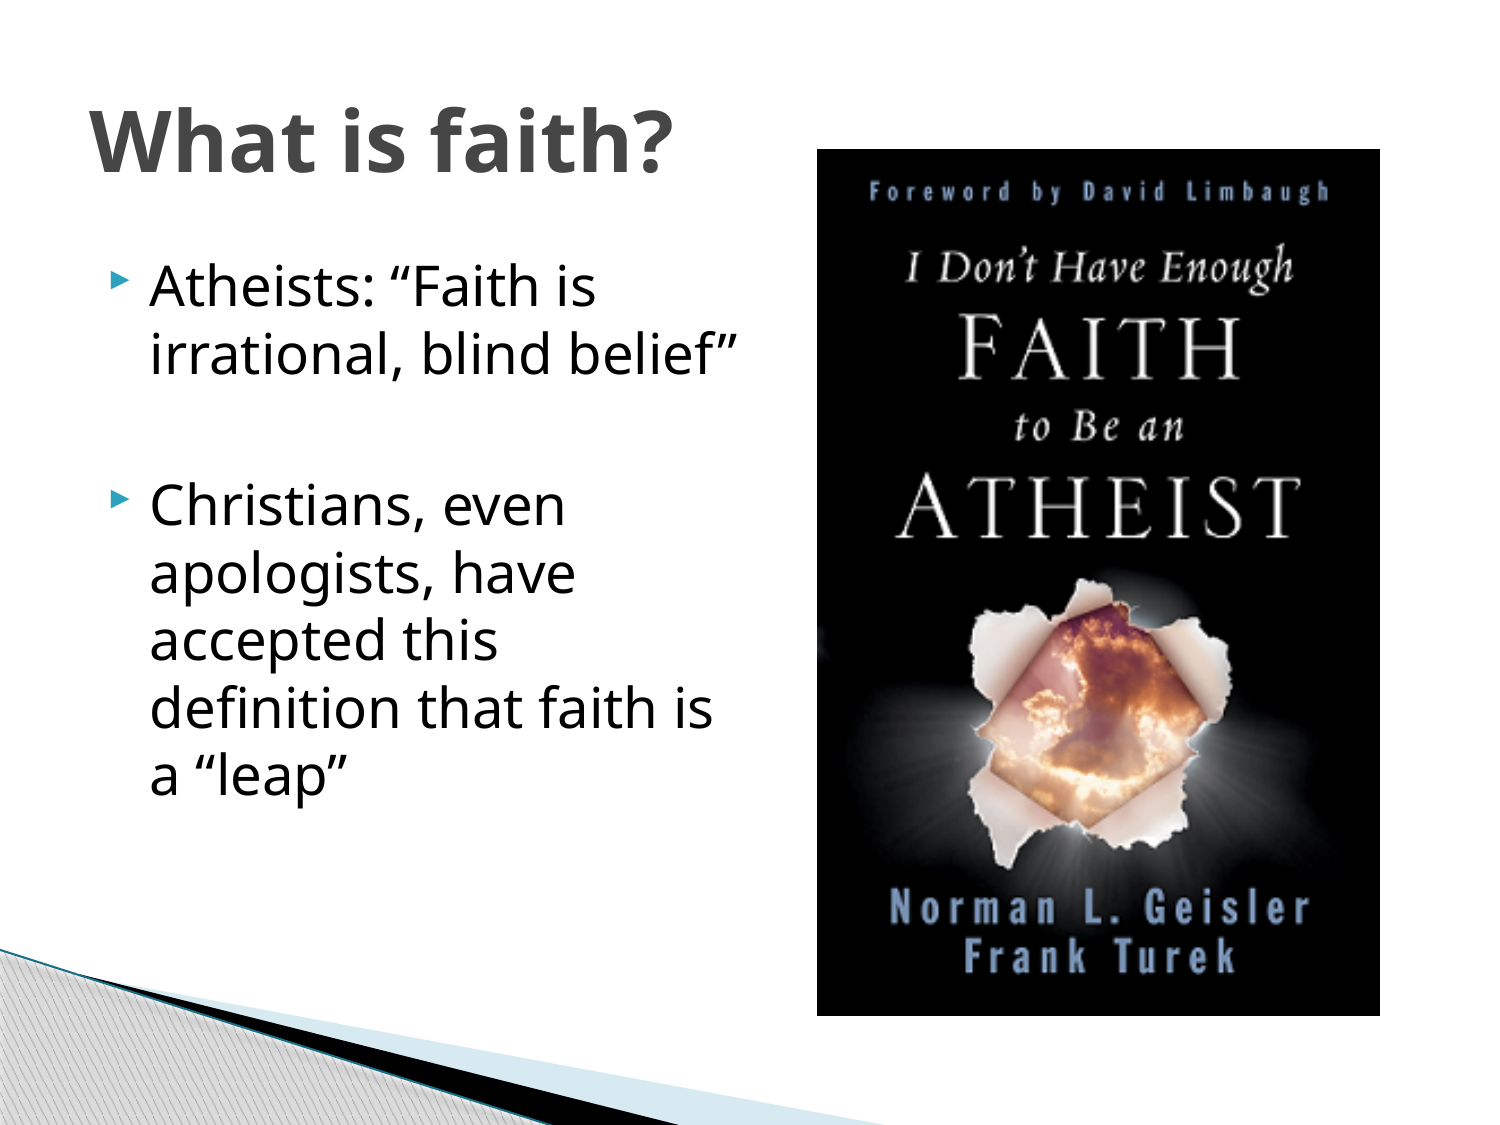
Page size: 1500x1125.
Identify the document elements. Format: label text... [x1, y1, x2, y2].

picture [816, 149, 1380, 1016]
list Atheists: “Faith is irrational, blind belief” Christians, even apologists, have accepted this definition that faith is a “leap” [75, 243, 763, 986]
title What is faith? [75, 45, 1425, 233]
